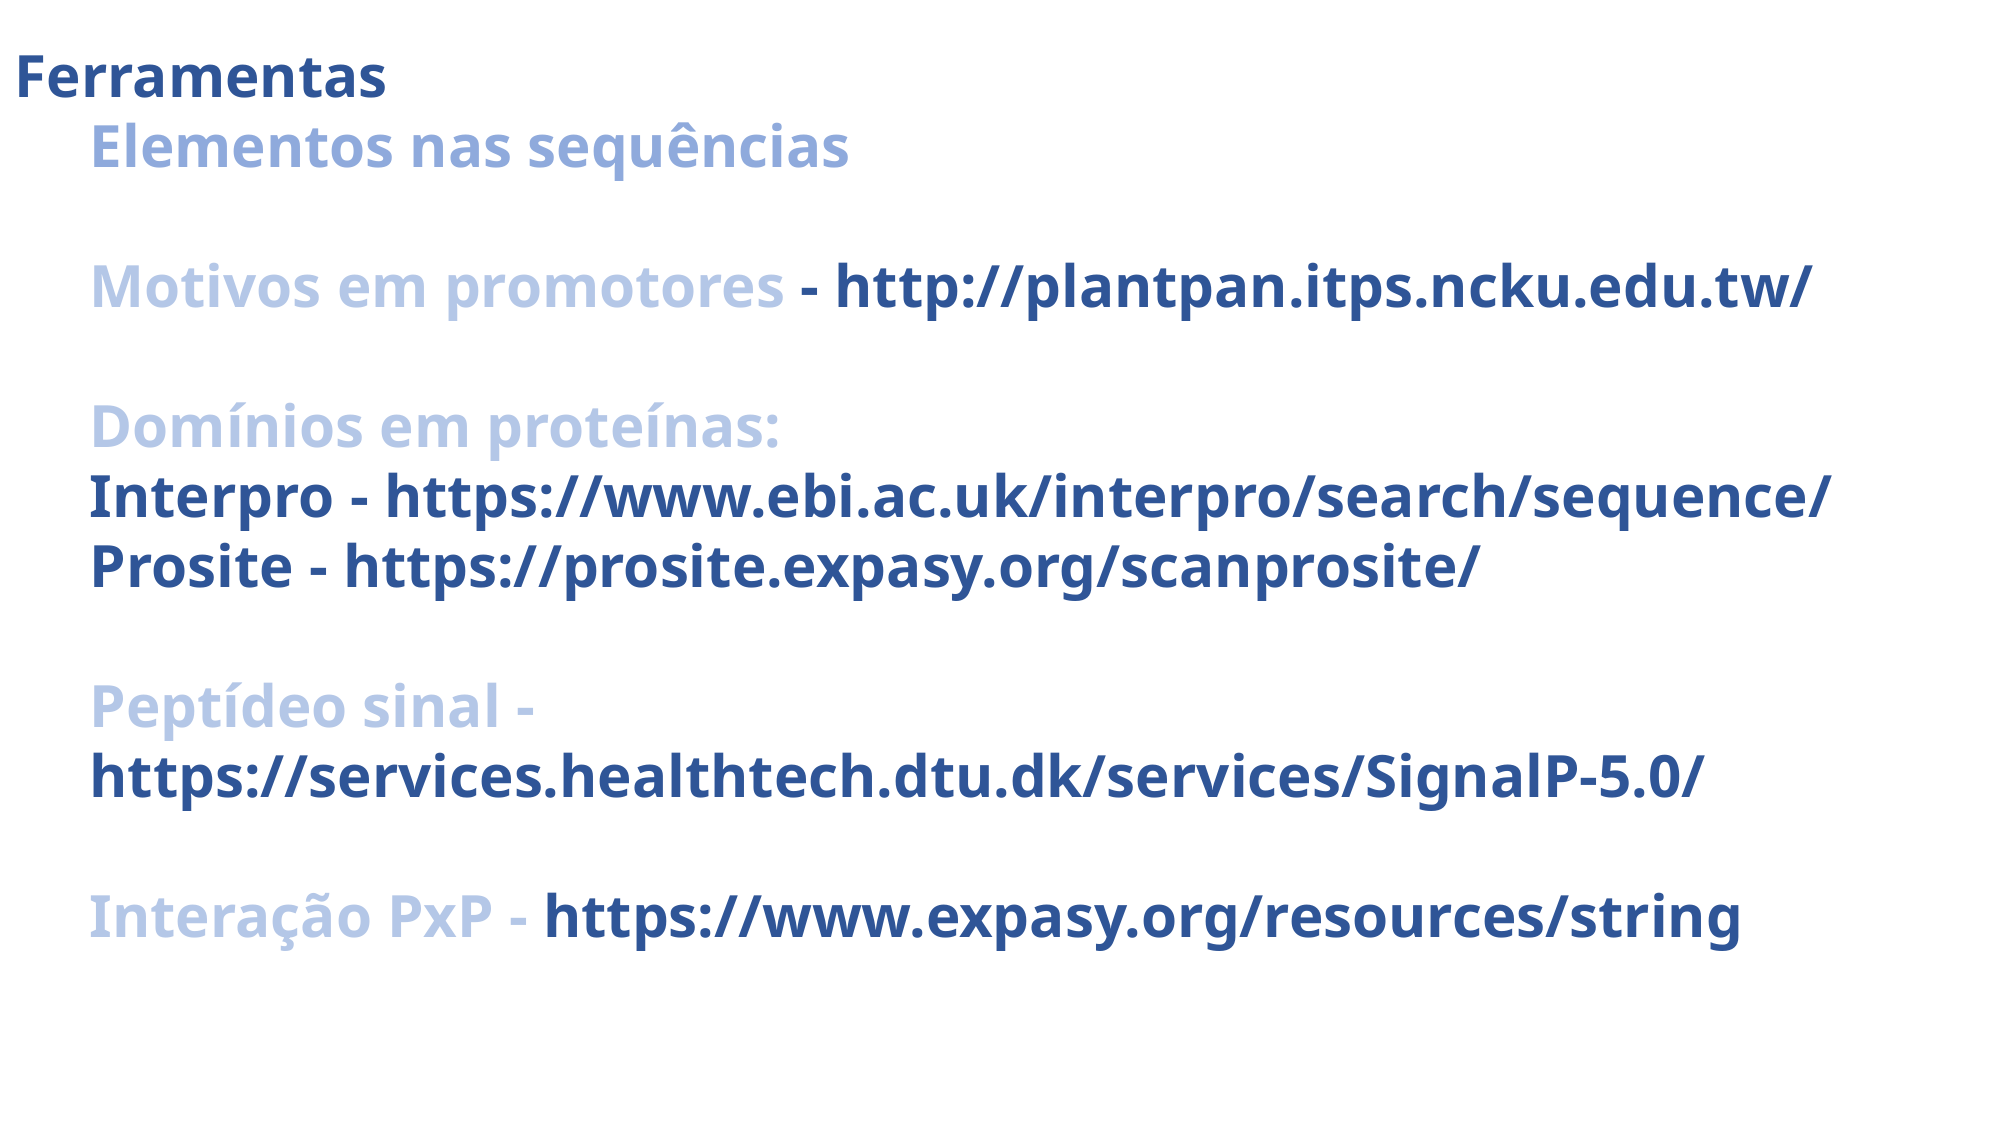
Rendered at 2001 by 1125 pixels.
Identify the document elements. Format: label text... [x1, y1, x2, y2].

text_box Ferramentas Elementos nas sequências Motivos em promotores - http://plantpan.itps.ncku.edu.tw/ Domínios em proteínas: Interpro - https://www.ebi.ac.uk/interpro/search/sequence/ Prosite - https://prosite.expasy.org/scanprosite/ Peptídeo sinal - https://services.healthtech.dtu.dk/services/SignalP-5.0/ Interação PxP - https://www.expasy.org/resources/string [0, 32, 2000, 957]
